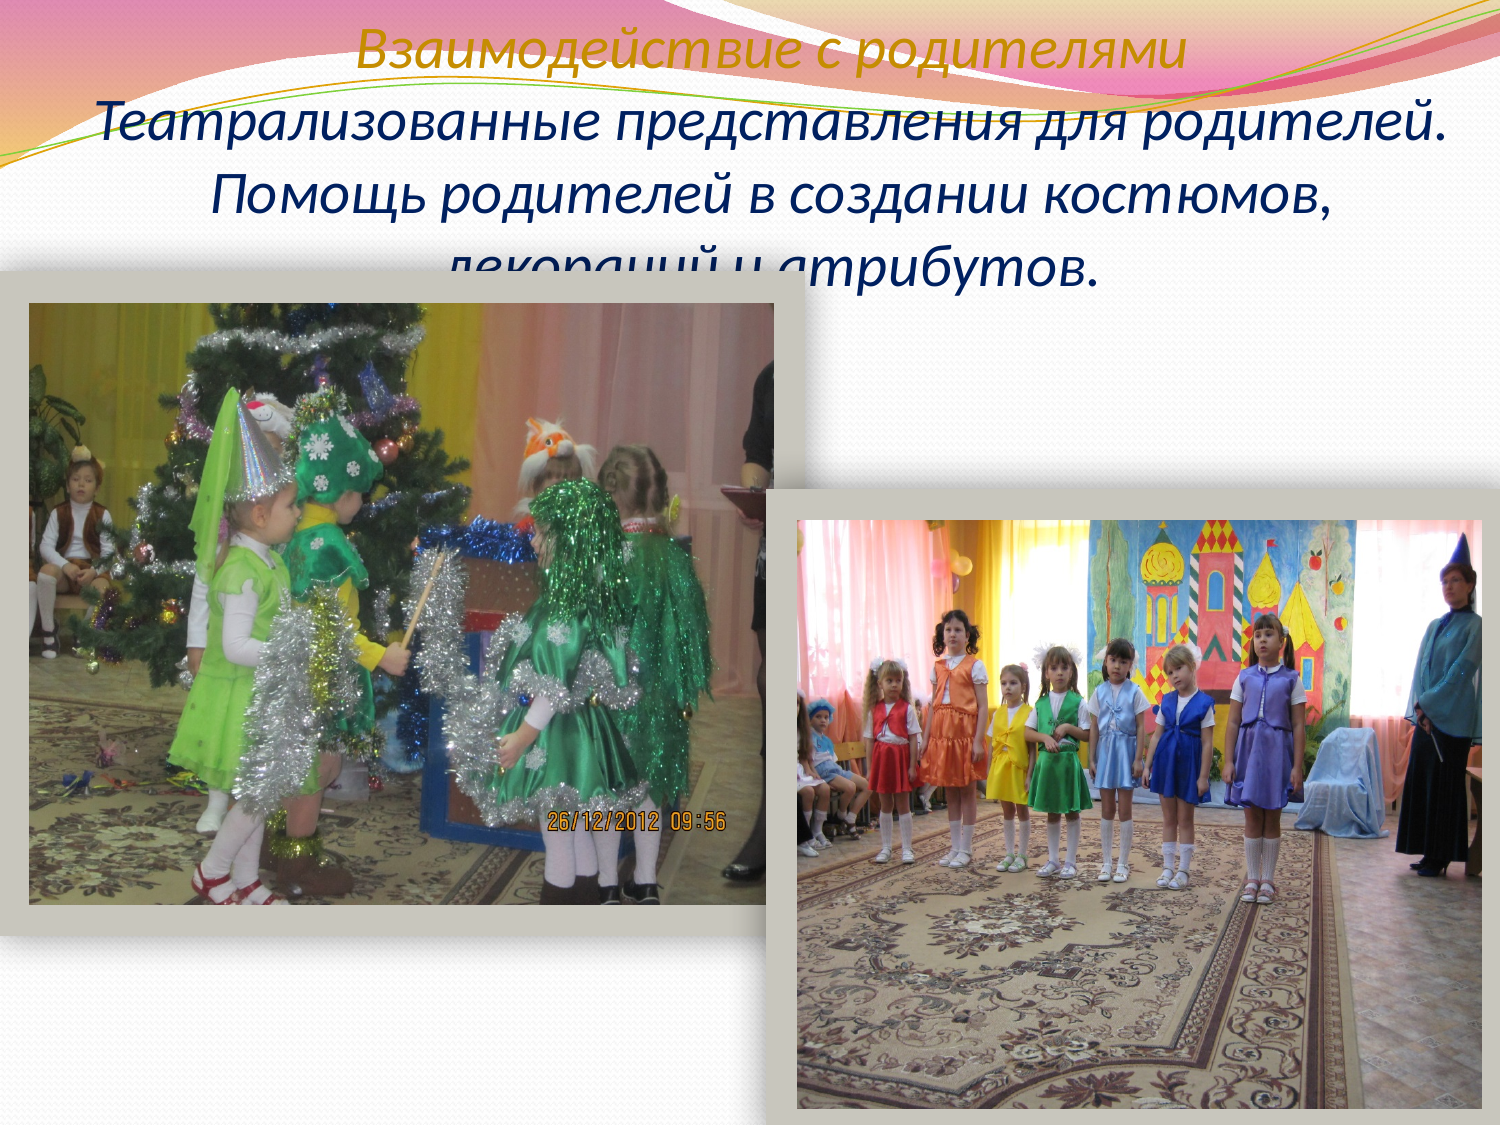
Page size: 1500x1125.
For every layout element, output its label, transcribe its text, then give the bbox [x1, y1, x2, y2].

title Взаимодействие с родителями Театрализованные представления для родителей. Помощь родителей в создании костюмов, декораций и атрибутов. [75, 0, 1471, 303]
picture [796, 519, 1483, 1110]
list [29, 302, 774, 906]
